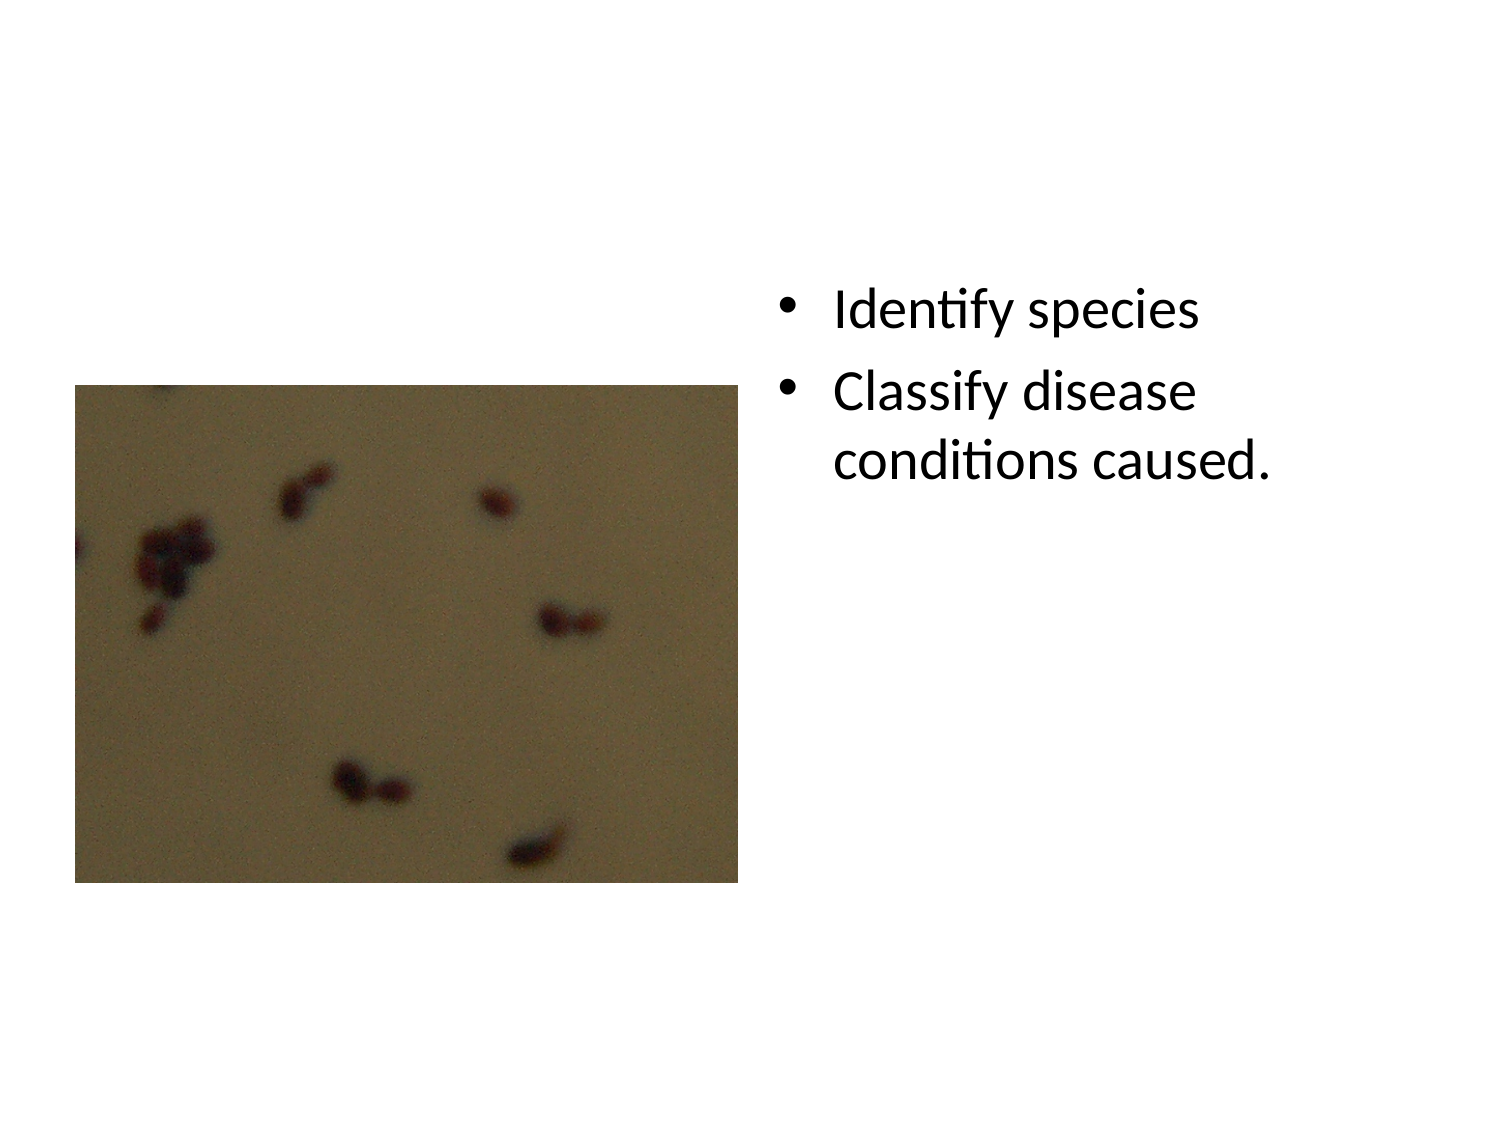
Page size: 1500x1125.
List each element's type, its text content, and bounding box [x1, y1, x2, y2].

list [74, 384, 738, 883]
list Identify species Classify disease conditions caused. [762, 262, 1425, 1005]
